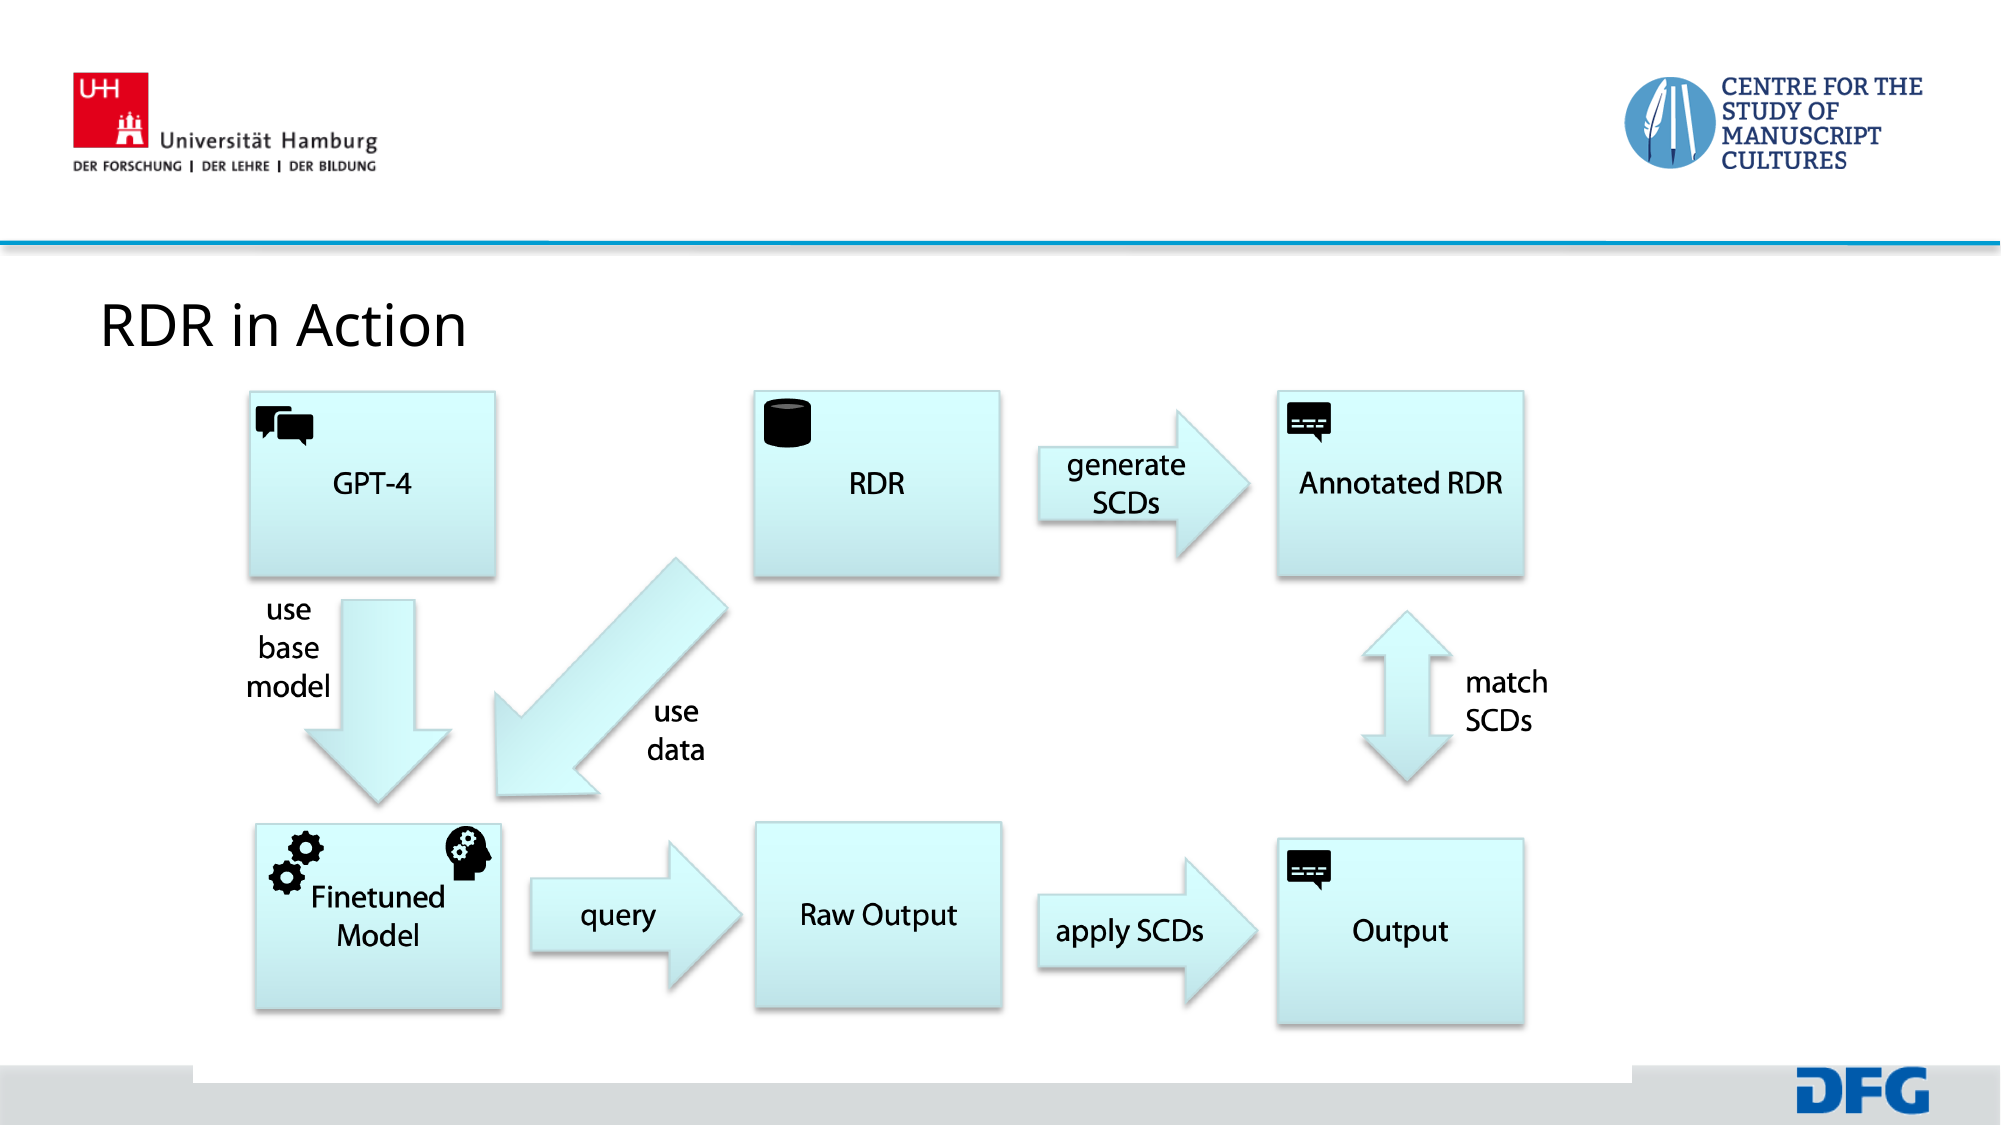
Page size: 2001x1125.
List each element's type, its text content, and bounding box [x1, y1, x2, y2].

list RDR in Action [99, 291, 1771, 419]
picture [1585, 62, 1931, 181]
picture [1764, 1038, 1931, 1117]
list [193, 354, 1632, 1083]
